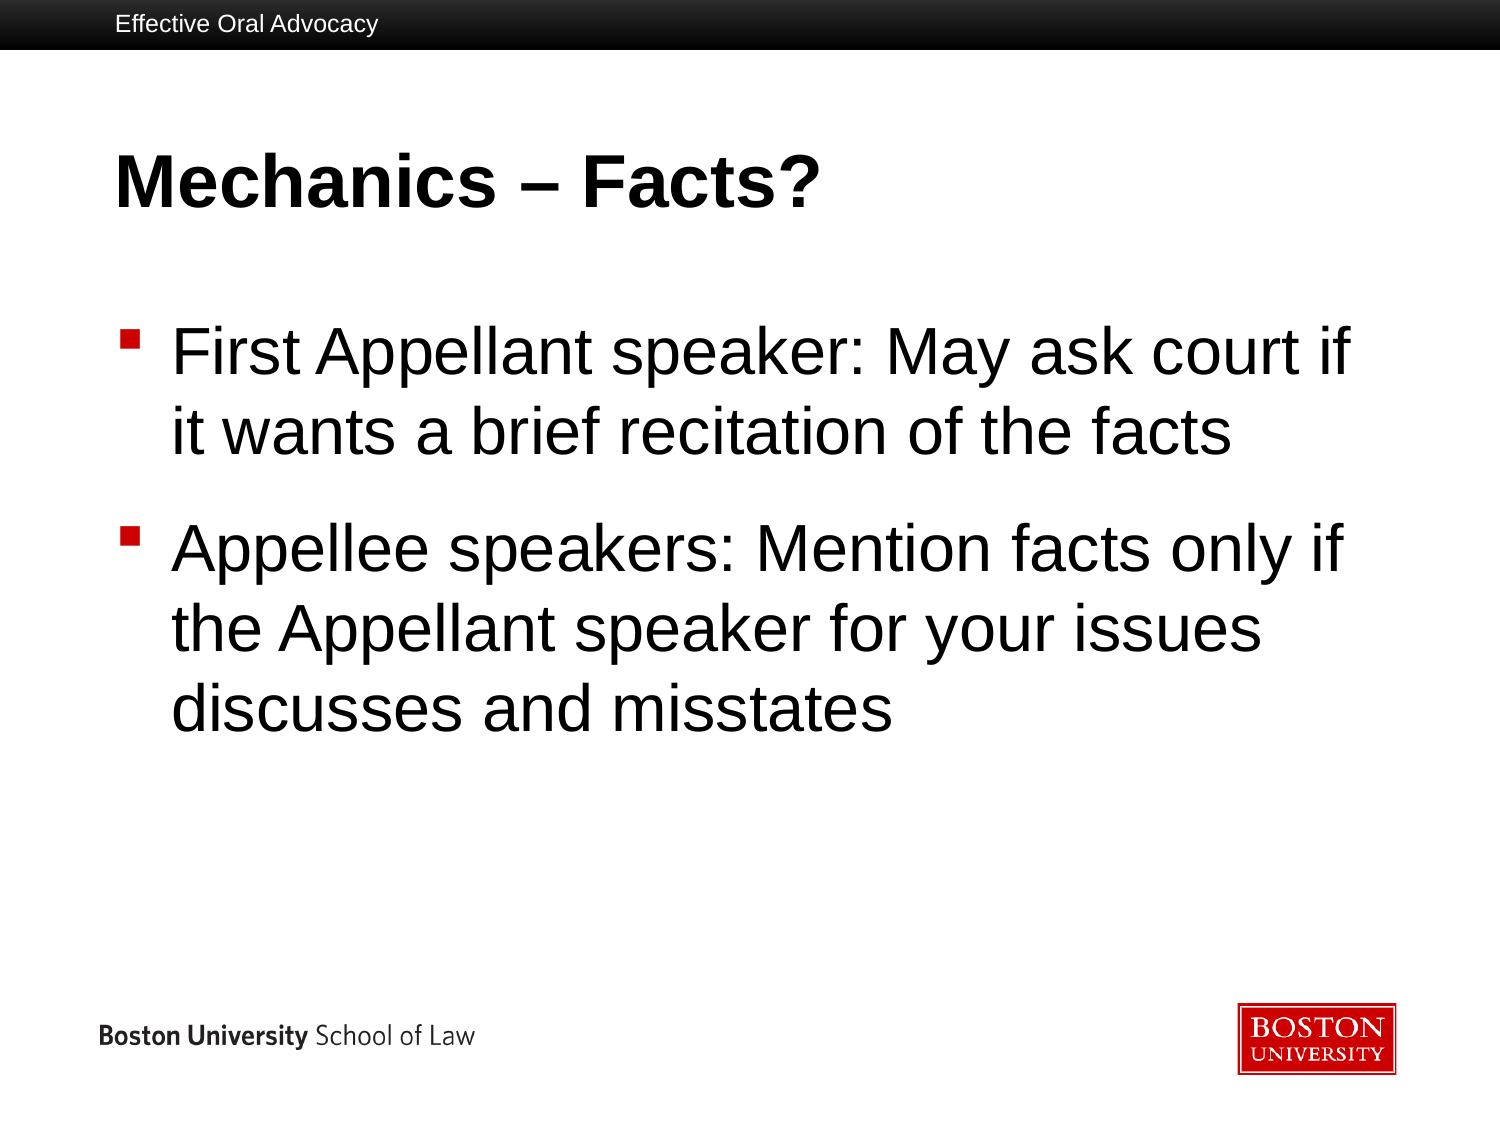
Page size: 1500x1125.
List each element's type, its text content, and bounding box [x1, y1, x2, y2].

footer Effective Oral Advocacy [99, 0, 938, 50]
picture [99, 1024, 475, 1050]
title Mechanics – Facts? [99, 125, 1400, 238]
list First Appellant speaker: May ask court if it wants a brief recitation of the facts Appellee speakers: Mention facts only if the Appellant speaker for your issues discusses and misstates [99, 299, 1400, 938]
